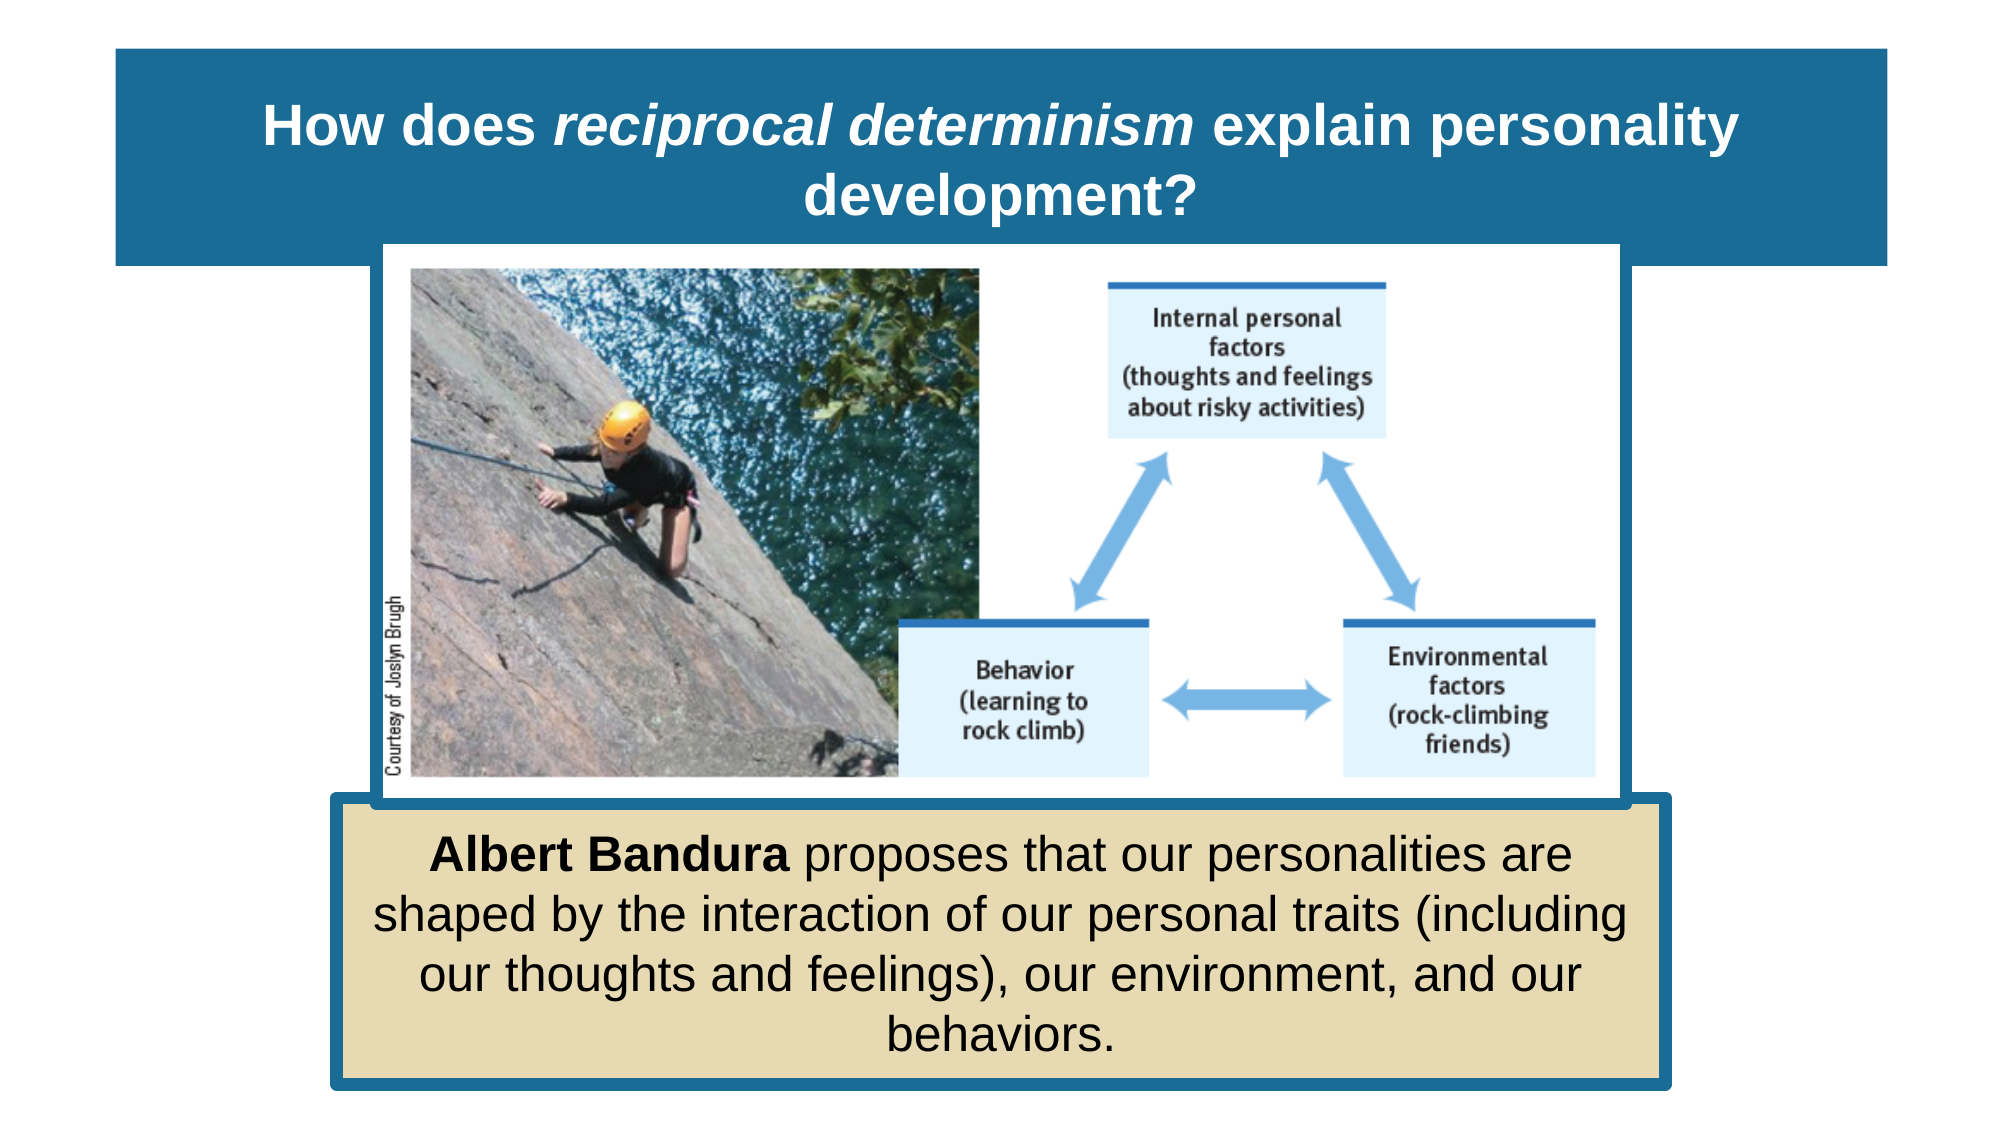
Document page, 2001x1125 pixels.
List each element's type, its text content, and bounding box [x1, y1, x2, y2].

title How does reciprocal determinism explain personality development? [115, 48, 1888, 266]
list Albert Bandura proposes that our personalities are shaped by the interaction of our personal traits (including our thoughts and feelings), our environment, and our behaviors. [330, 792, 1672, 1091]
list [382, 243, 1620, 798]
